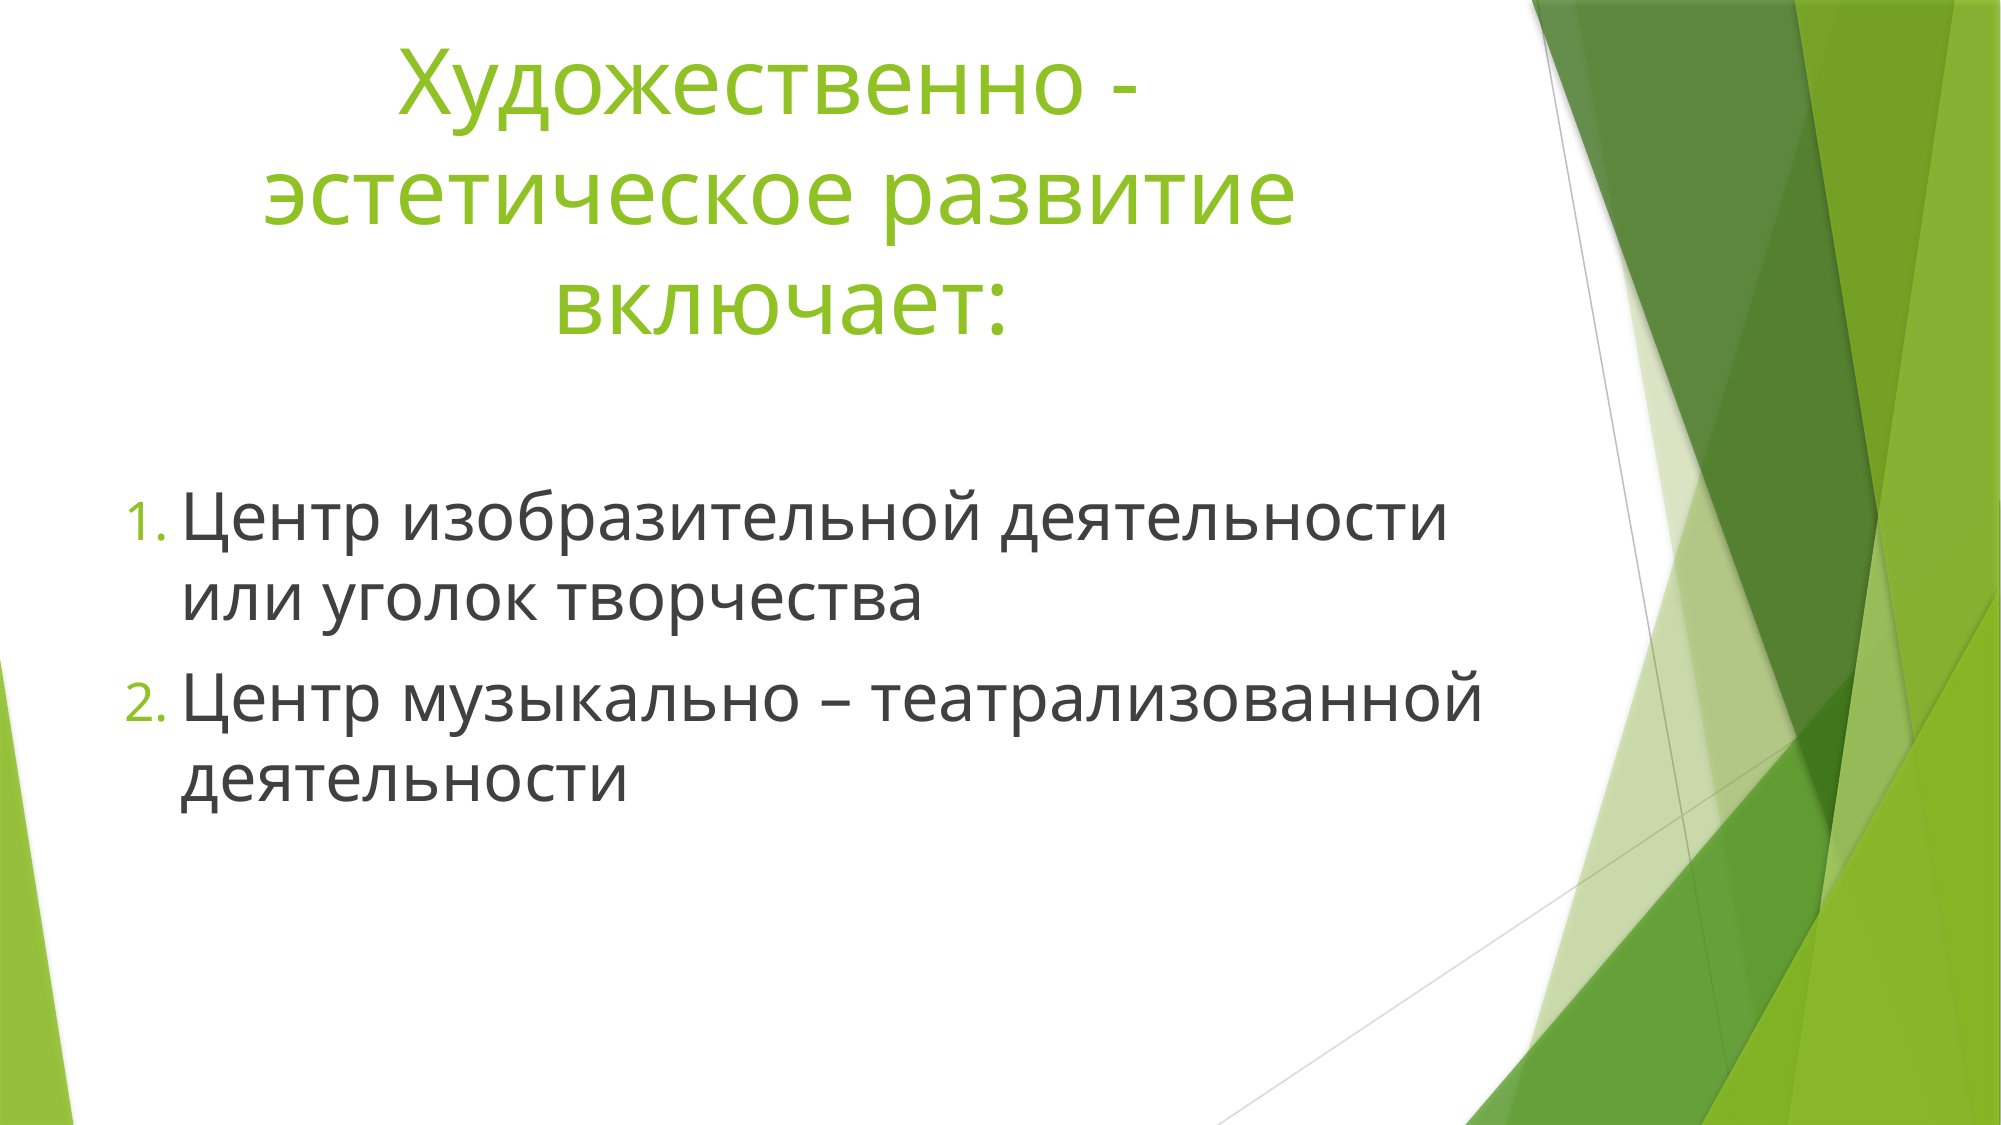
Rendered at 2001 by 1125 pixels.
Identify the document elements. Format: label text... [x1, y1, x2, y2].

list Центр изобразительной деятельности или уголок творчества Центр музыкально – театрализованной деятельности [109, 515, 1520, 774]
title Художественно - эстетическое развитие включает: [76, 0, 1487, 467]
